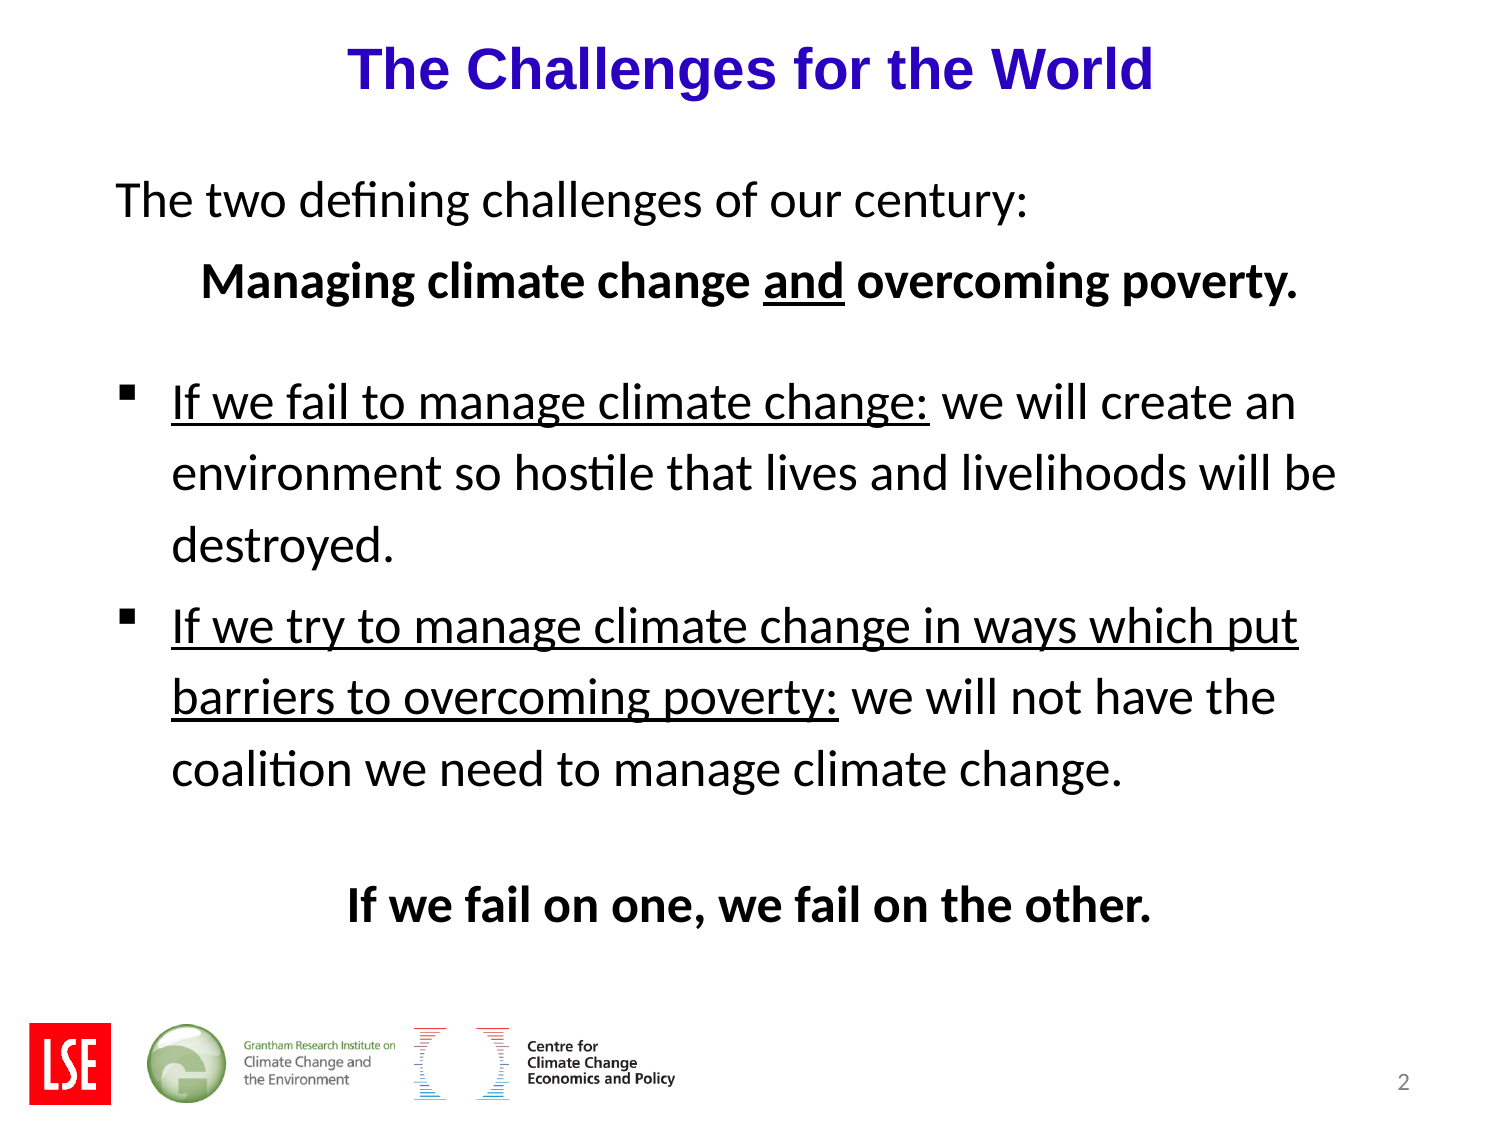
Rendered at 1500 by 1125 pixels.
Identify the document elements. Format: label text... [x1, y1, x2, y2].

picture [414, 1028, 675, 1100]
title The Challenges for the World [76, 30, 1427, 102]
picture [147, 1024, 395, 1103]
list The two defining challenges of our century: Managing climate change and overcoming poverty. If we fail to manage climate change: we will create an environment so hostile that lives and livelihoods will be destroyed. If we try to manage climate change in ways which put barriers to overcoming poverty: we will not have the coalition we need to manage climate change. If we fail on one, we fail on the other. [100, 149, 1400, 976]
